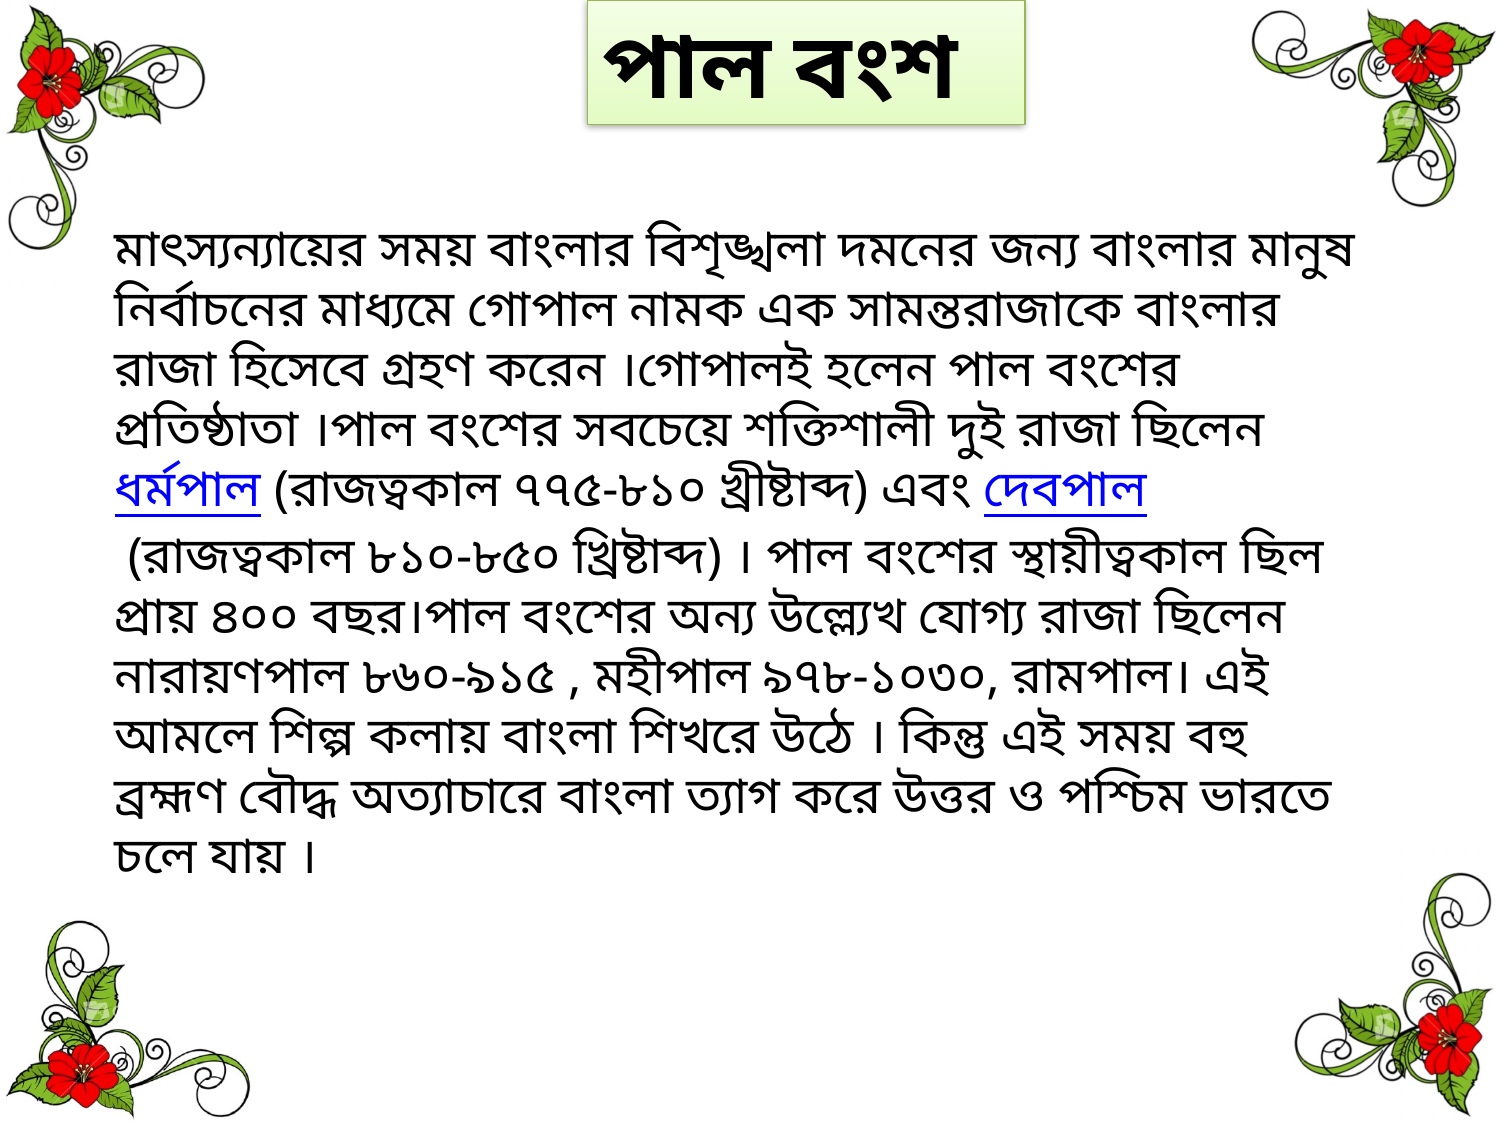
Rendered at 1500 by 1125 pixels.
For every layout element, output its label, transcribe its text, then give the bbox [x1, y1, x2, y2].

picture [0, 899, 289, 1125]
picture [1274, 834, 1499, 1122]
text_box পাল বংশ [587, 0, 1026, 125]
picture [1213, 3, 1500, 228]
picture [1, 0, 226, 289]
text_box মাৎস্যন্যায়ের সময় বাংলার বিশৃঙ্খলা দমনের জন্য বাংলার মানুষ নির্বাচনের মাধ্যমে গোপাল নামক এক সামন্তরাজাকে বাংলার রাজা হিসেবে গ্রহণ করেন ।গোপালই হলেন পাল বংশের প্রতিষ্ঠাতা ।পাল বংশের সবচেয়ে শক্তিশালী দুই রাজা ছিলেন ধর্মপাল (রাজত্বকাল ৭৭৫-৮১০ খ্রীষ্টাব্দ) এবং দেবপাল (রাজত্বকাল ৮১০-৮৫০ খ্রিষ্টাব্দ) । পাল বংশের স্থায়ীত্বকাল ছিল প্রায় ৪০০ বছর।পাল বংশের অন‍্য উল্ল‍্যেখ যোগ‍্য রাজা ছিলেন নারায়ণপাল ৮৬০-৯১৫ , মহীপাল ৯৭৮-১০৩০, রামপাল। এই আমলে শিল্প কলায় বাংলা শিখরে উঠে । কিন্তু এই সময় বহু ব্রহ্মণ বৌদ্ধ অত‍্যাচারে বাংলা ত‍্যাগ করে উত্তর ও পশ্চিম ভারতে চলে যায় । [99, 209, 1375, 891]
